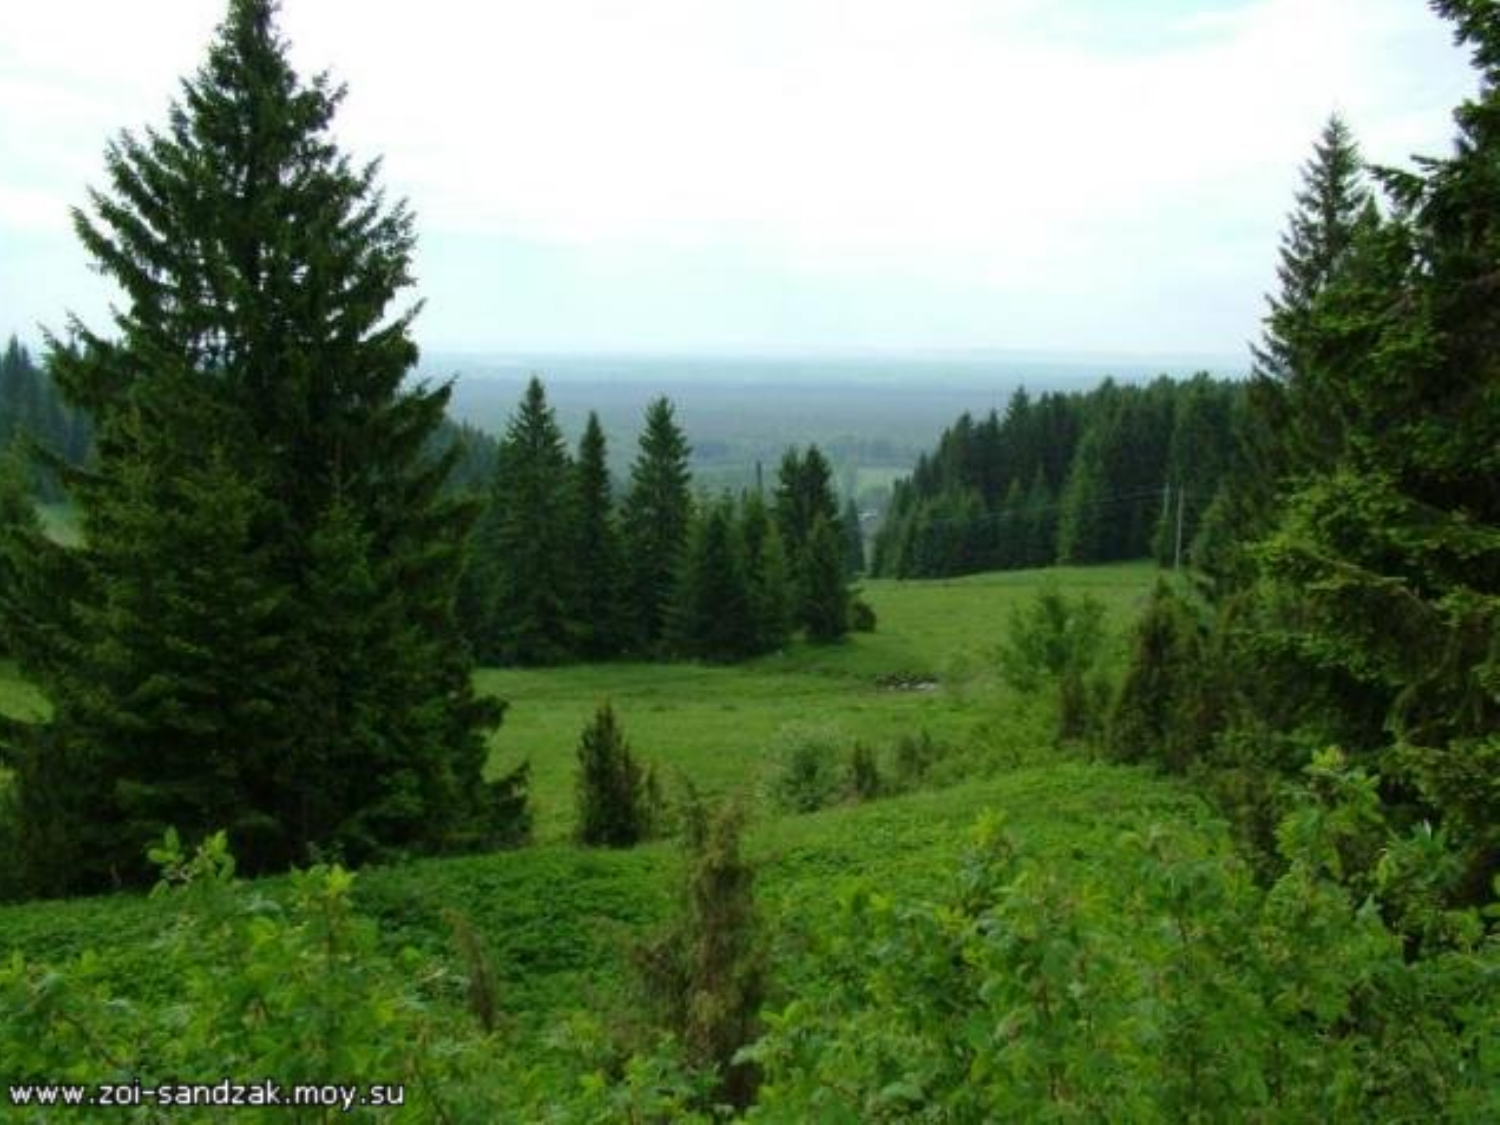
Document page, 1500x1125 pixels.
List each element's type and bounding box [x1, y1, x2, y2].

list [0, 0, 1500, 1125]
